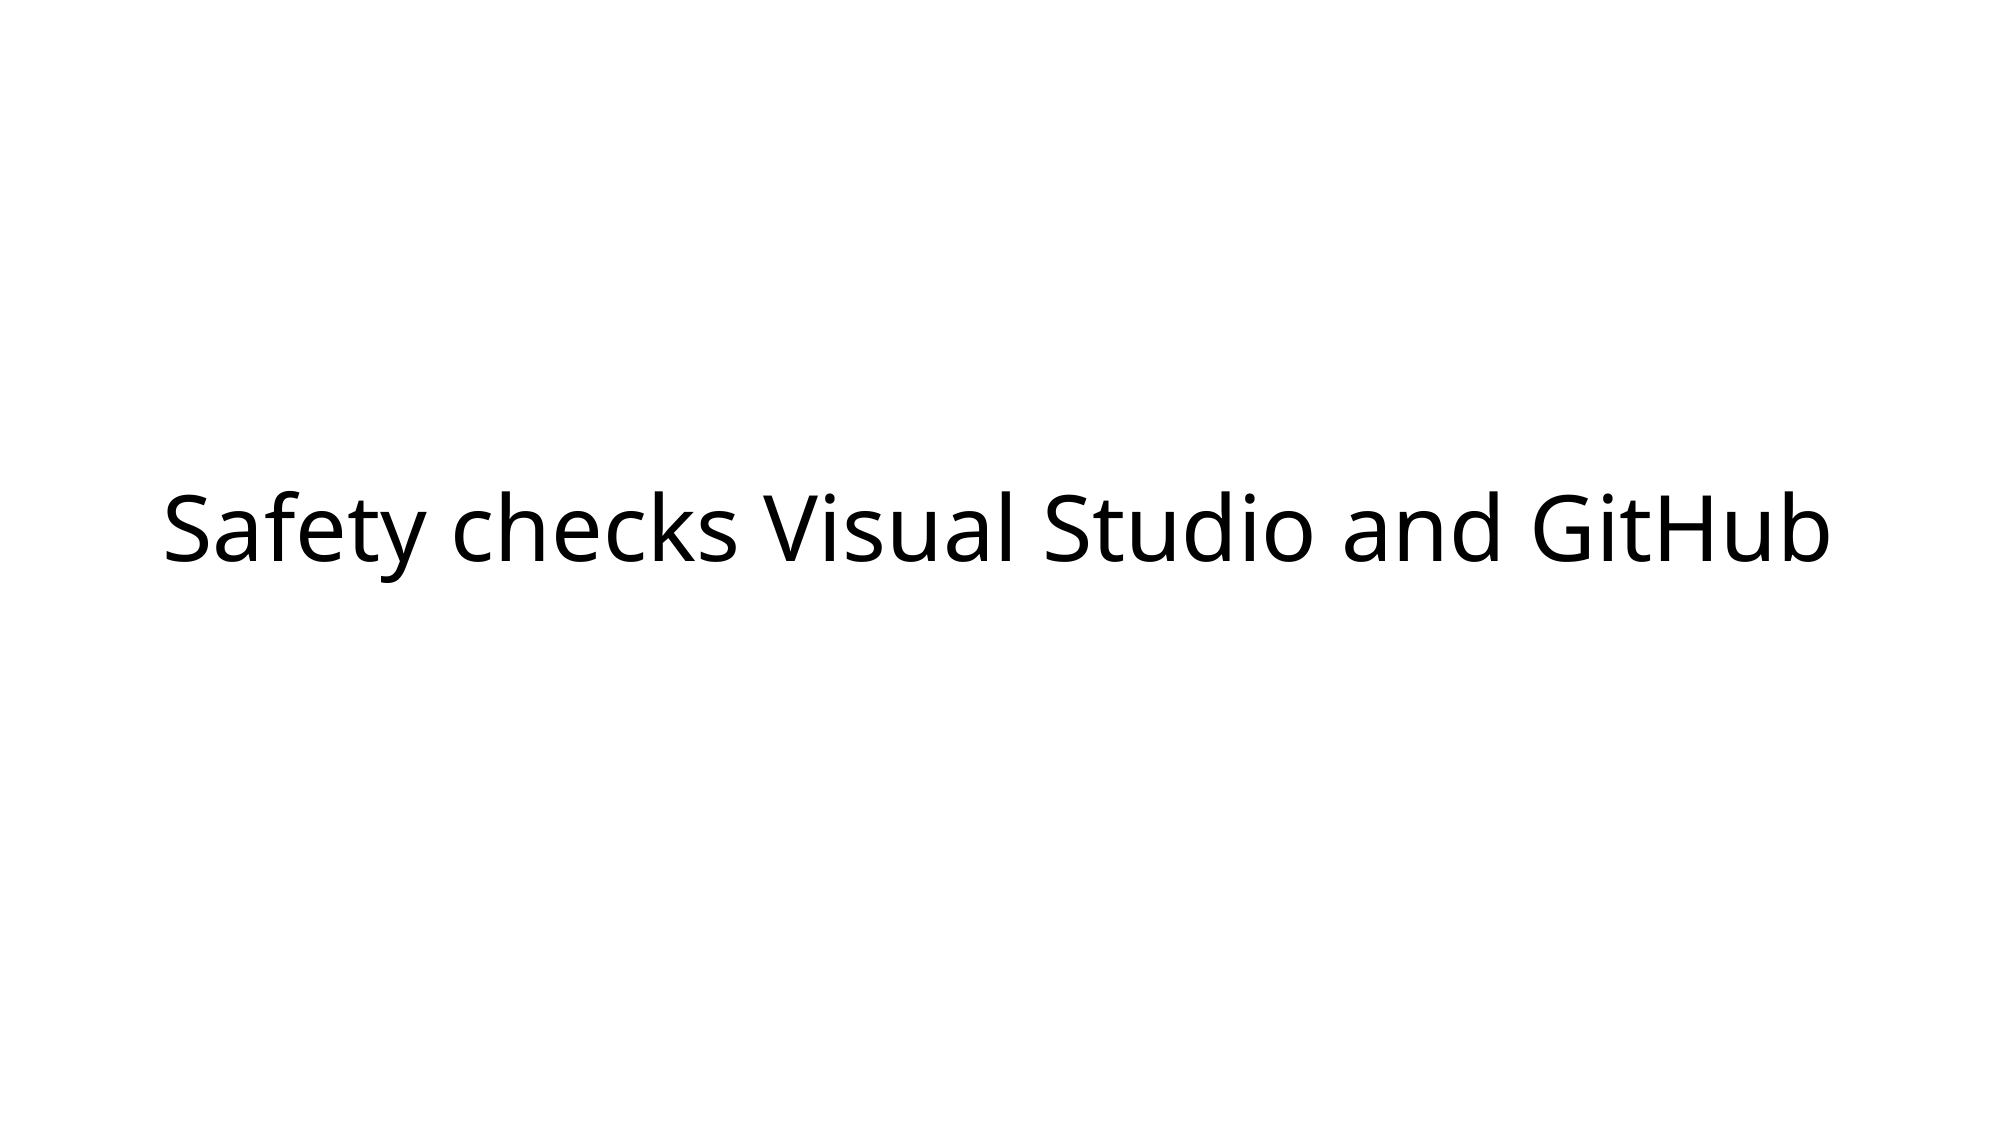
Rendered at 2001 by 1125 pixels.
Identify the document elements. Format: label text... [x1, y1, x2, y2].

title Safety checks Visual Studio and GitHub [147, 422, 1873, 641]
